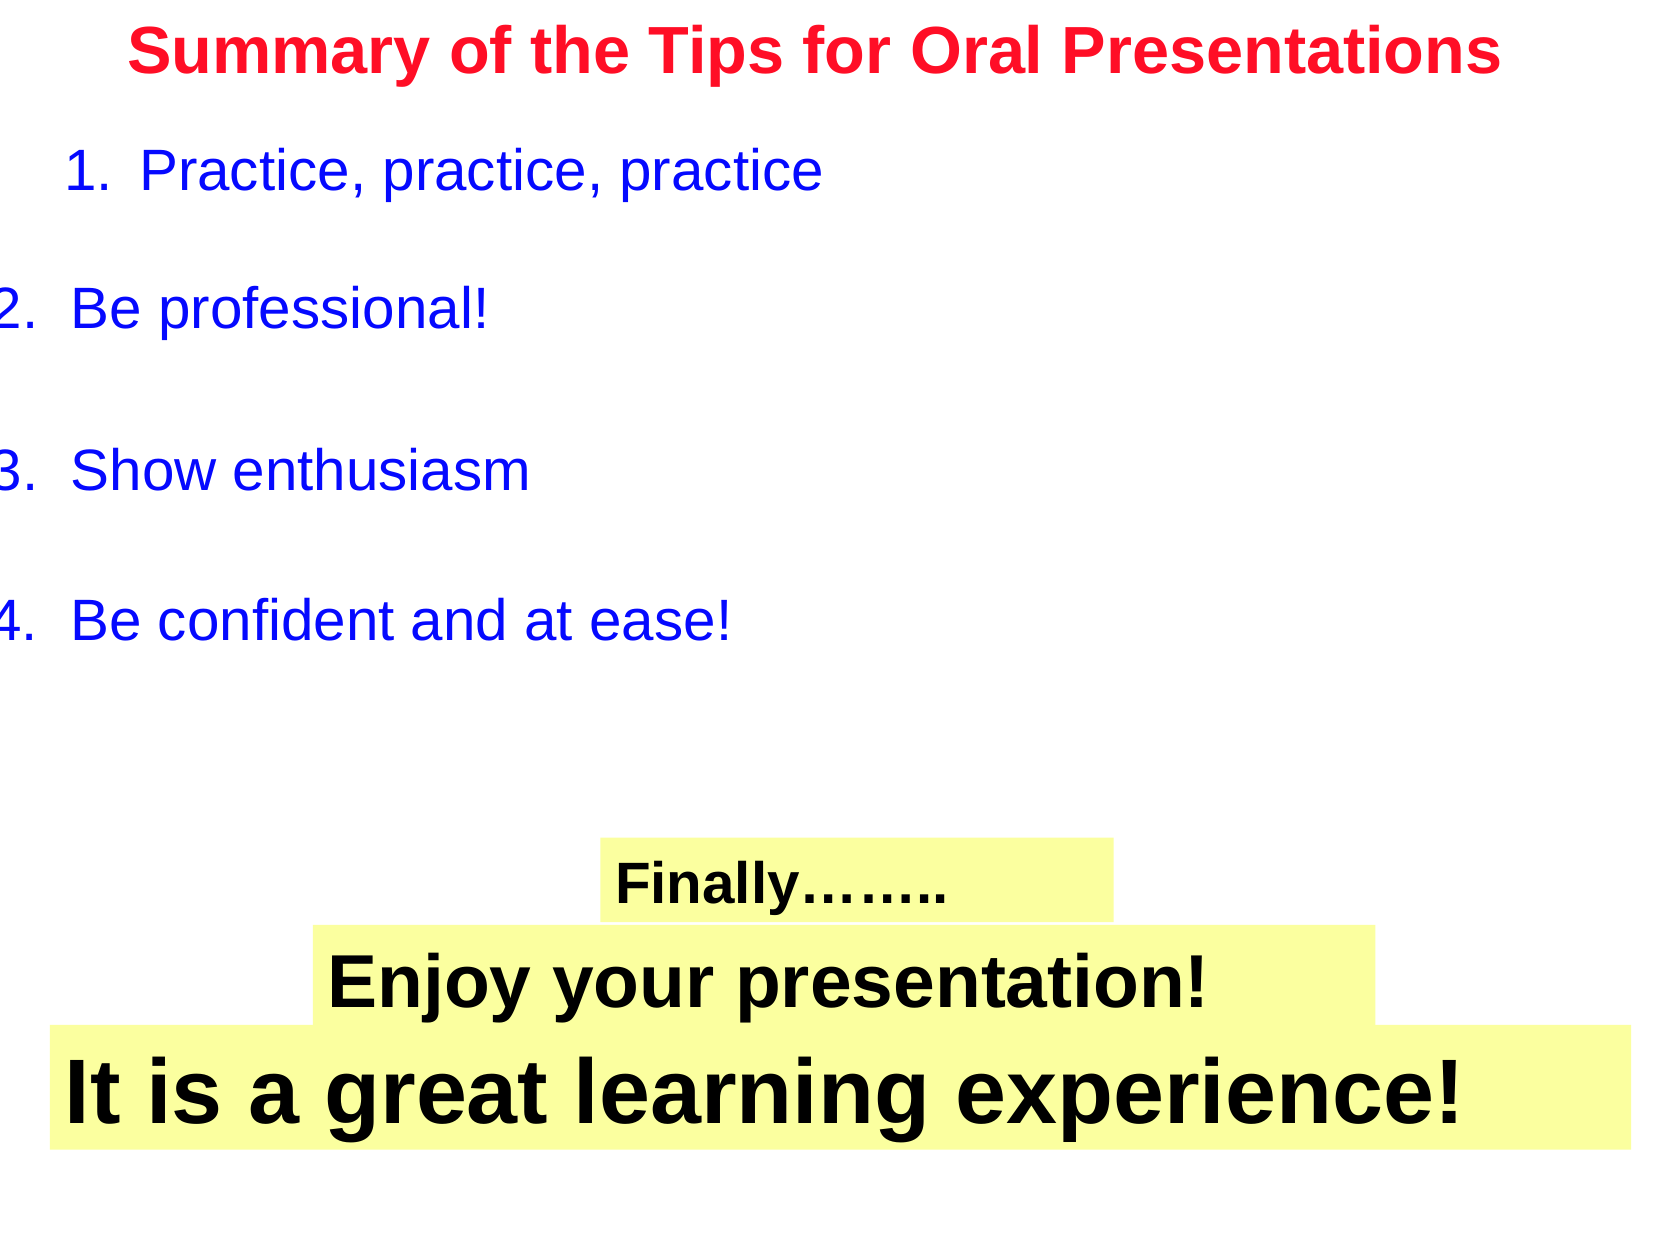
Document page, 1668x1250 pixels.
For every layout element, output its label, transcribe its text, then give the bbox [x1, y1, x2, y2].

text_box 2. Be professional! [0, 262, 655, 348]
text_box Finally…….. [600, 837, 1114, 923]
text_box Summary of the Tips for Oral Presentations [0, 0, 1668, 95]
text_box 3. Show enthusiasm [0, 425, 697, 510]
text_box Practice, practice, practice [49, 125, 840, 210]
text_box It is a great learning experience! [49, 1024, 1632, 1150]
text_box 4. Be confident and at ease! [0, 575, 899, 660]
text_box Enjoy your presentation! [312, 924, 1376, 1024]
